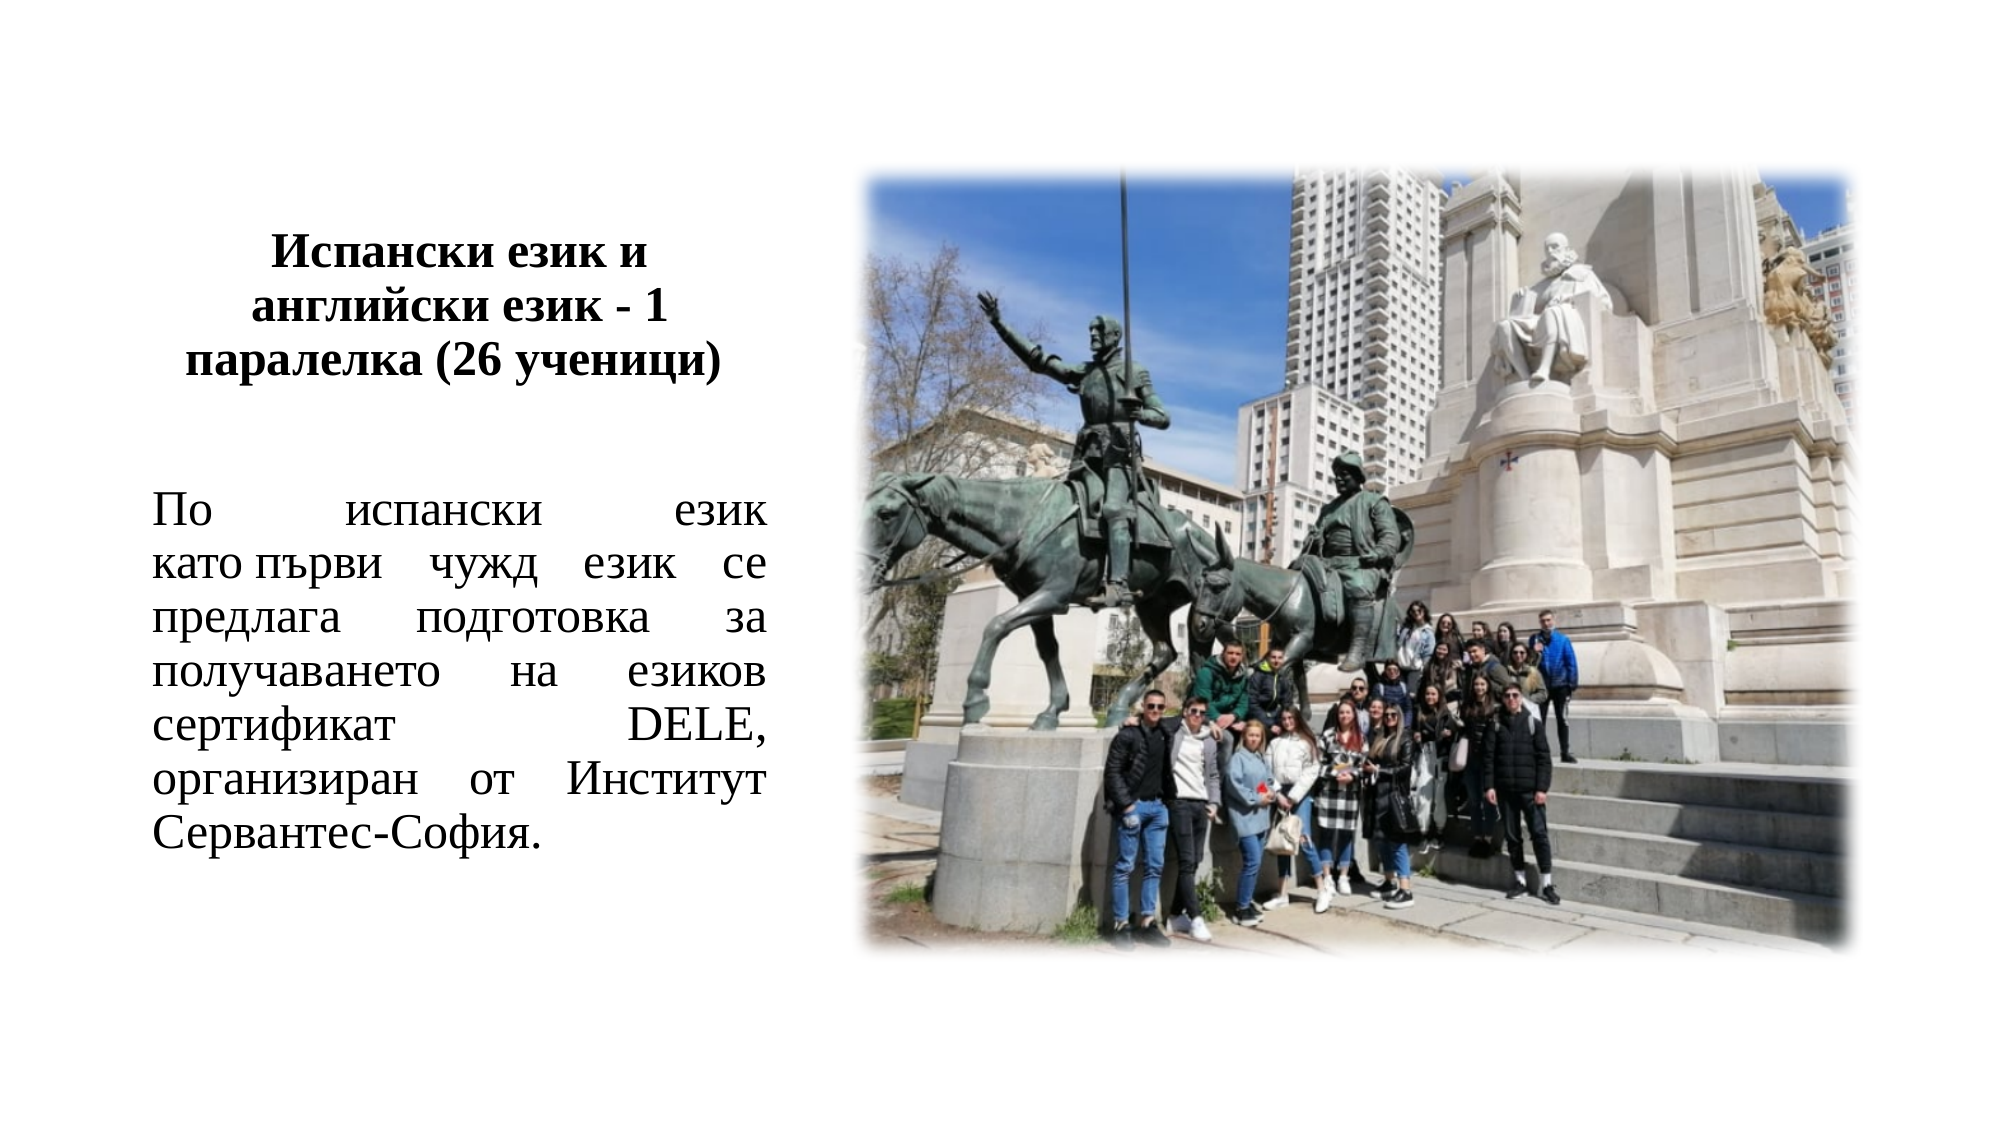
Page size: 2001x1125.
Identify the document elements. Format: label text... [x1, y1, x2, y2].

title Испански език и английски език - 1 паралелка (26 ученици) [137, 75, 783, 394]
list По испански език като първи чужд език се предлага подготовка за получаването на езиков сертификат DELE, организиран от Институт Сервантес-София. [137, 474, 783, 963]
picture [850, 161, 1863, 962]
